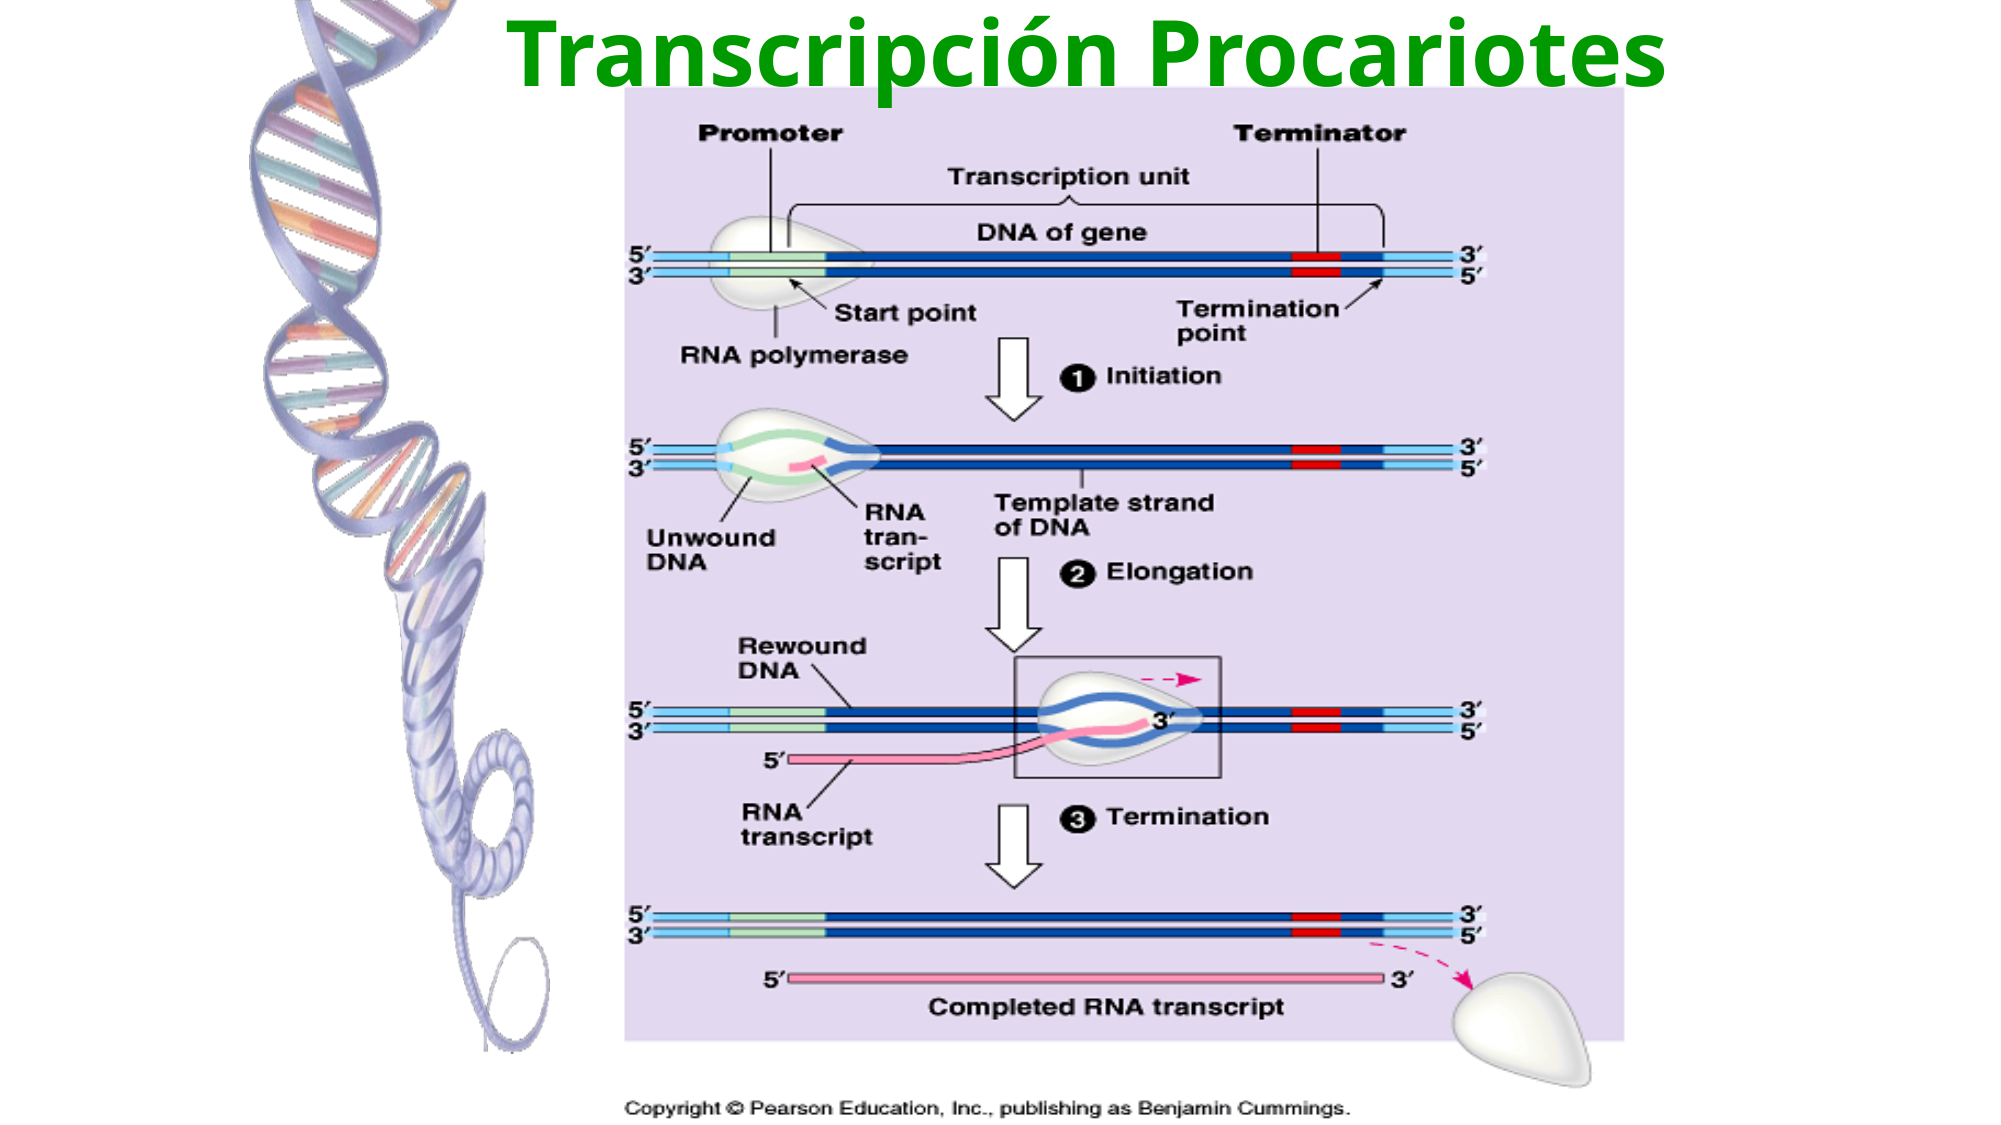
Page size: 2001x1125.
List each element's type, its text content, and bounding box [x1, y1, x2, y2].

text_box Transcripción Procariotes [550, 24, 1725, 113]
picture [249, 0, 550, 1054]
picture [612, 74, 1638, 1125]
